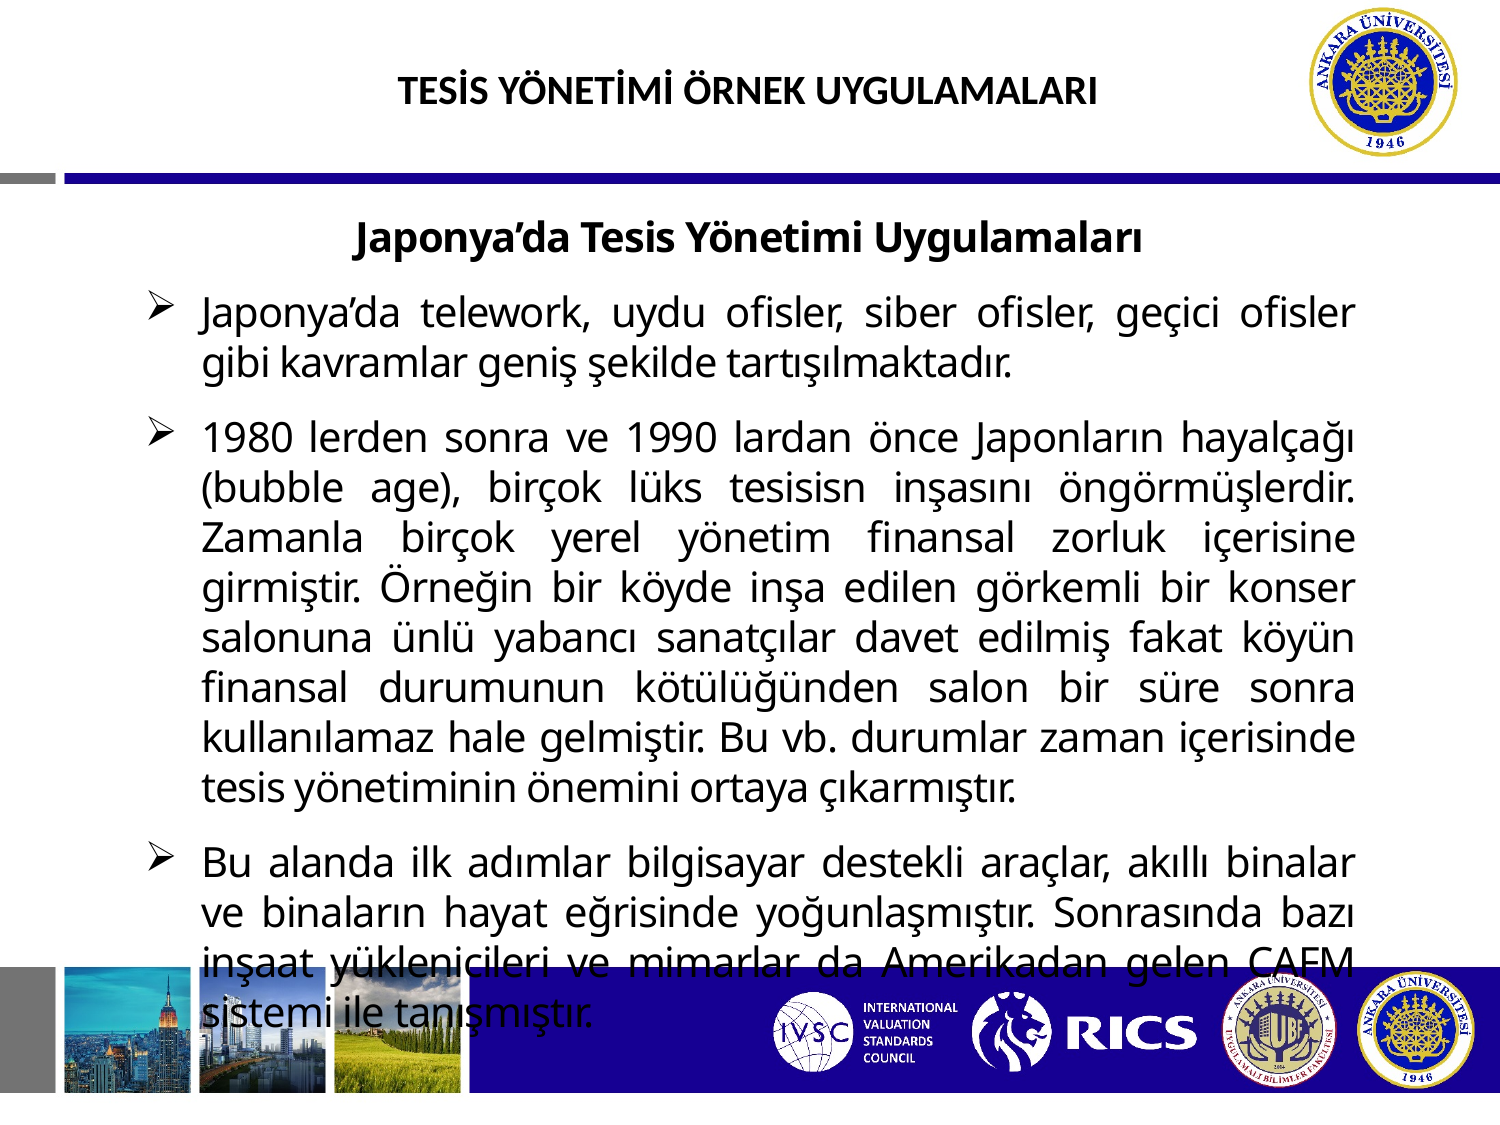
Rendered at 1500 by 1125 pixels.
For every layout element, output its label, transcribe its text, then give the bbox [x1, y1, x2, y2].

text_box TESİS YÖNETİMİ ÖRNEK UYGULAMALARI [128, 55, 1369, 121]
text_box Japonya’da Tesis Yönetimi Uygulamaları Japonya’da telework, uydu ofisler, siber ofisler, geçici ofisler gibi kavramlar geniş şekilde tartışılmaktadır. 1980 lerden sonra ve 1990 lardan önce Japonların hayalçağı (bubble age), birçok lüks tesisisn inşasını öngörmüşlerdir. Zamanla birçok yerel yönetim finansal zorluk içerisine girmiştir. Örneğin bir köyde inşa edilen görkemli bir konser salonuna ünlü yabancı sanatçılar davet edilmiş fakat köyün finansal durumunun kötülüğünden salon bir süre sonra kullanılamaz hale gelmiştir. Bu vb. durumlar zaman içerisinde tesis yönetiminin önemini ortaya çıkarmıştır. Bu alanda ilk adımlar bilgisayar destekli araçlar, akıllı binalar ve binaların hayat eğrisinde yoğunlaşmıştır. Sonrasında bazı inşaat yüklenicileri ve mimarlar da Amerikadan gelen CAFM sistemi ile tanışmıştır. [130, 203, 1370, 1119]
picture [0, 0, 1500, 1125]
